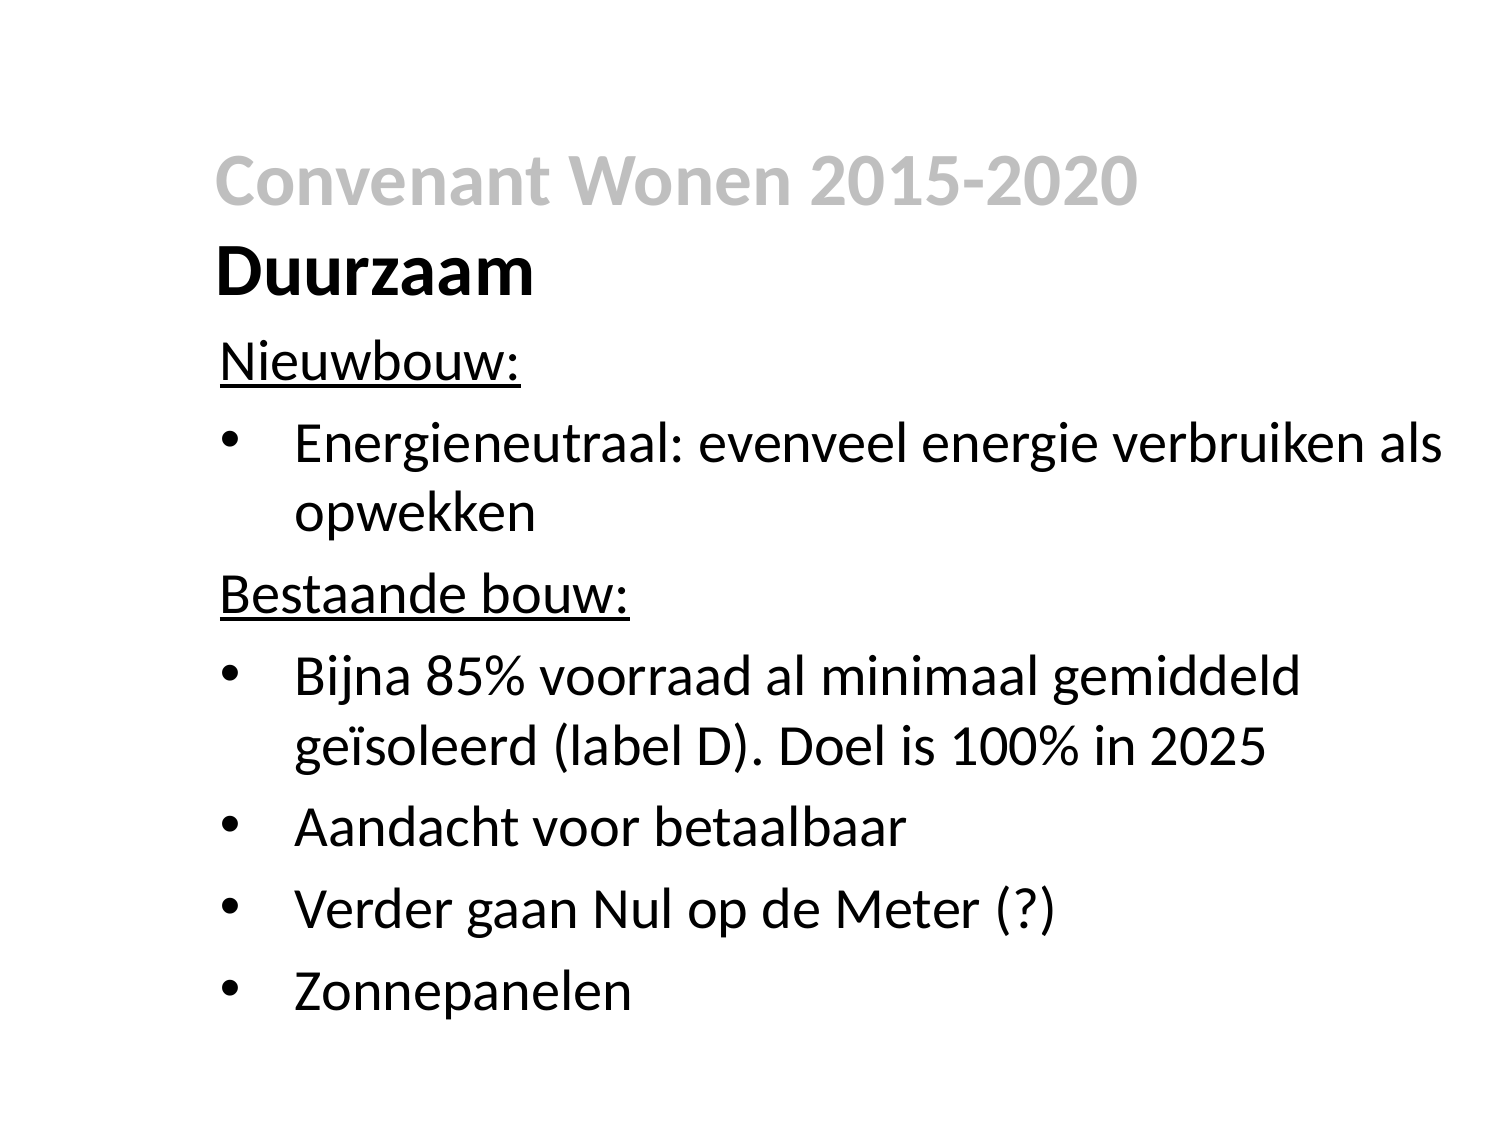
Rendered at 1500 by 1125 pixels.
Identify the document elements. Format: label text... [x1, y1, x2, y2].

text_box Convenant Wonen 2015-2020 Duurzaam [200, 121, 1382, 409]
text_box Nieuwbouw: Energieneutraal: evenveel energie verbruiken als opwekken Bestaande bouw: Bijna 85% voorraad al minimaal gemiddeld geïsoleerd (label D). Doel is 100% in 2025 Aandacht voor betaalbaar Verder gaan Nul op de Meter (?) Zonnepanelen [204, 314, 1500, 988]
